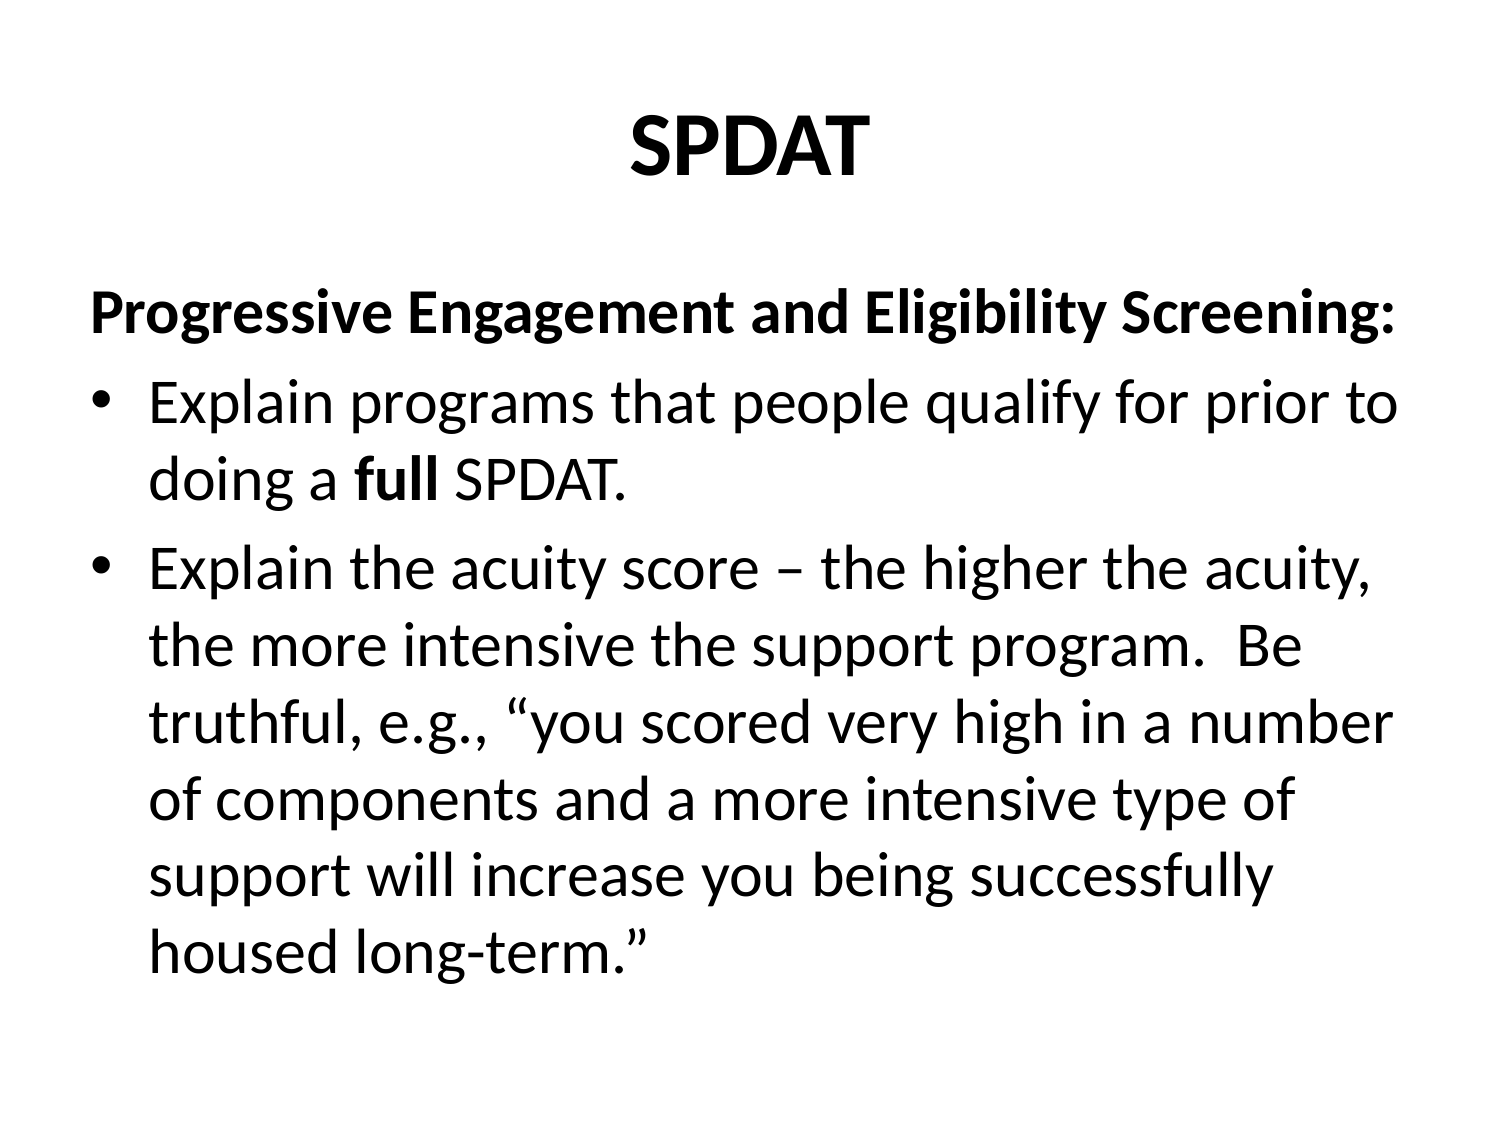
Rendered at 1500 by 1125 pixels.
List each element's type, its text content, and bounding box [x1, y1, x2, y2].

title SPDAT [75, 45, 1425, 233]
list Progressive Engagement and Eligibility Screening: Explain programs that people qualify for prior to doing a full SPDAT. Explain the acuity score – the higher the acuity, the more intensive the support program. Be truthful, e.g., “you scored very high in a number of components and a more intensive type of support will increase you being successfully housed long-term.” [75, 262, 1425, 1005]
